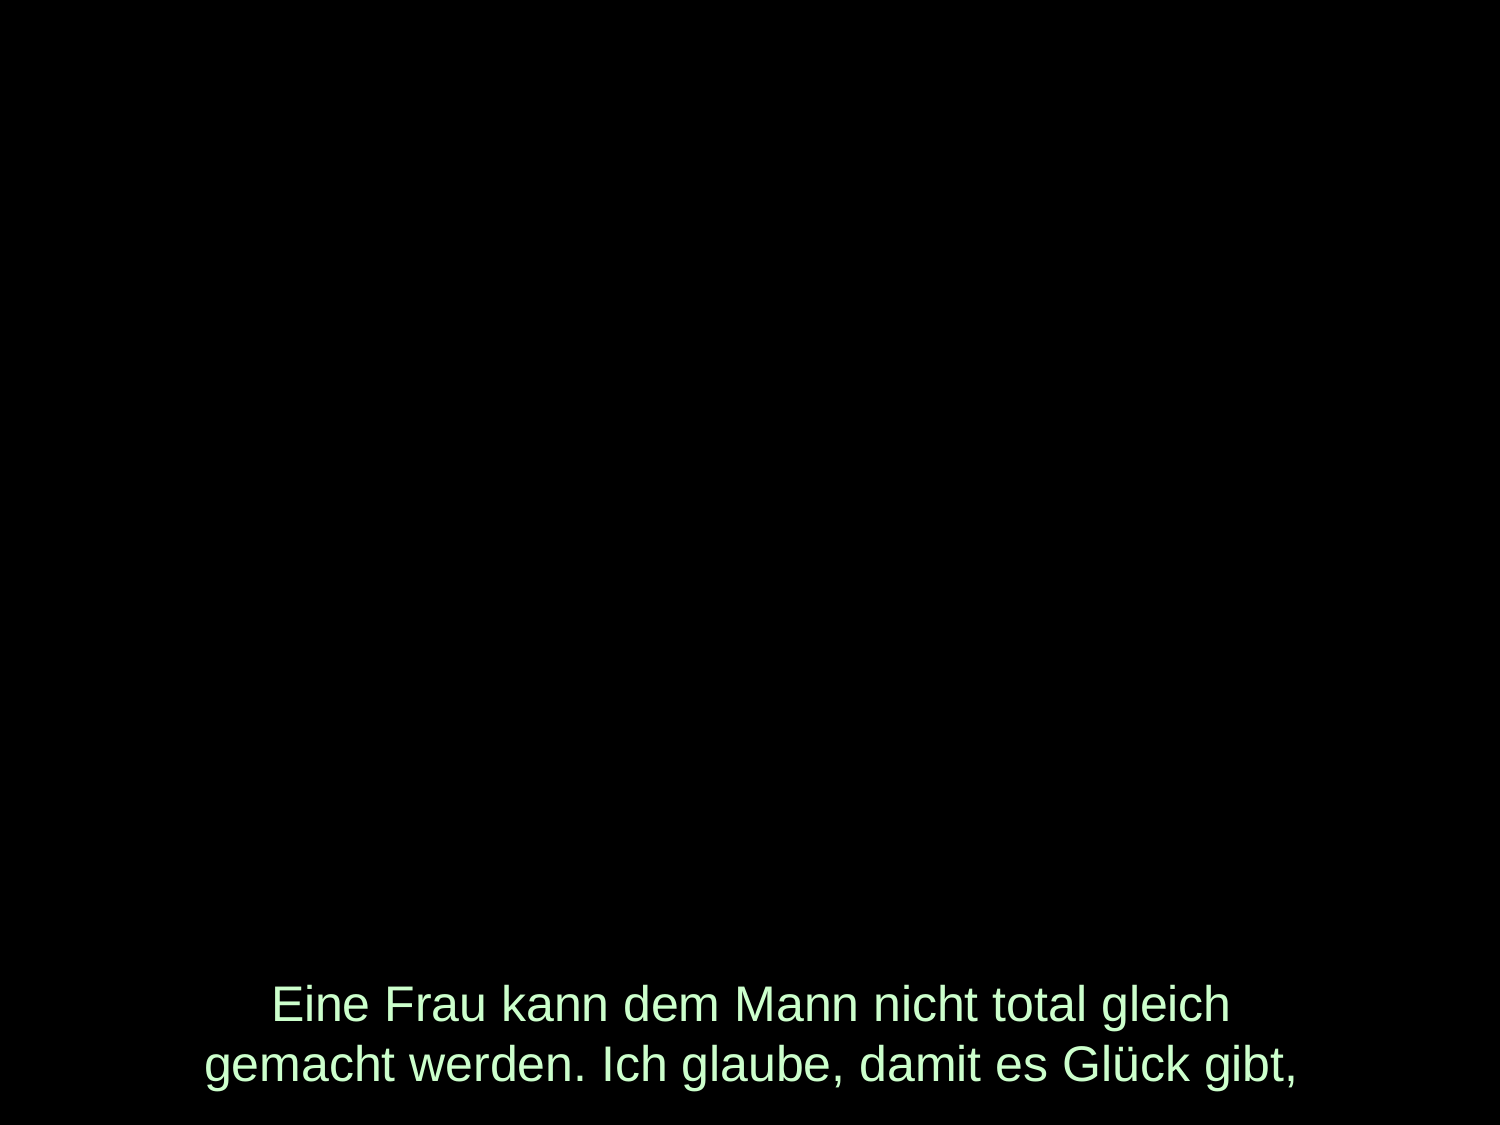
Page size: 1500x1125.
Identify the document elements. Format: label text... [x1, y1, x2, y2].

title Eine Frau kann dem Mann nicht total gleich gemacht werden. Ich glaube, damit es Glück gibt, [76, 937, 1427, 1125]
